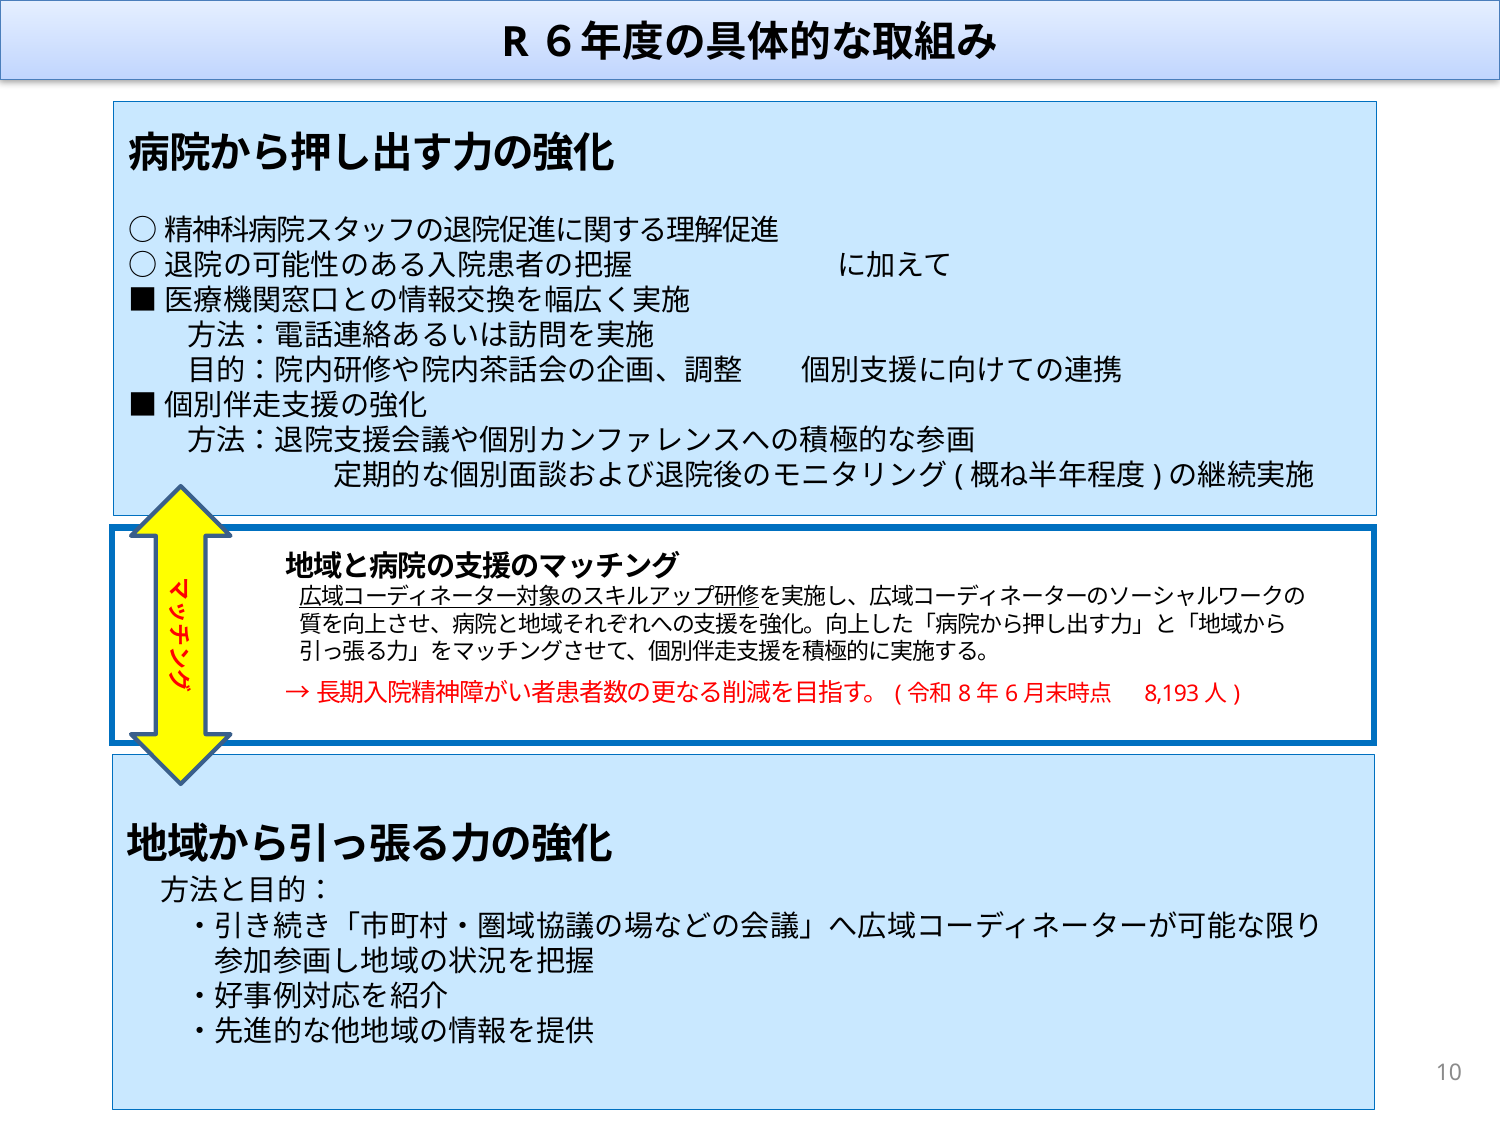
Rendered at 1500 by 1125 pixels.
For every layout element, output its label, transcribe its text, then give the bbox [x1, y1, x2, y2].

text_box R６年度の具体的な取組み [0, 0, 1500, 80]
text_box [112, 101, 1376, 1110]
slide_number 10 [1376, 1042, 1478, 1103]
